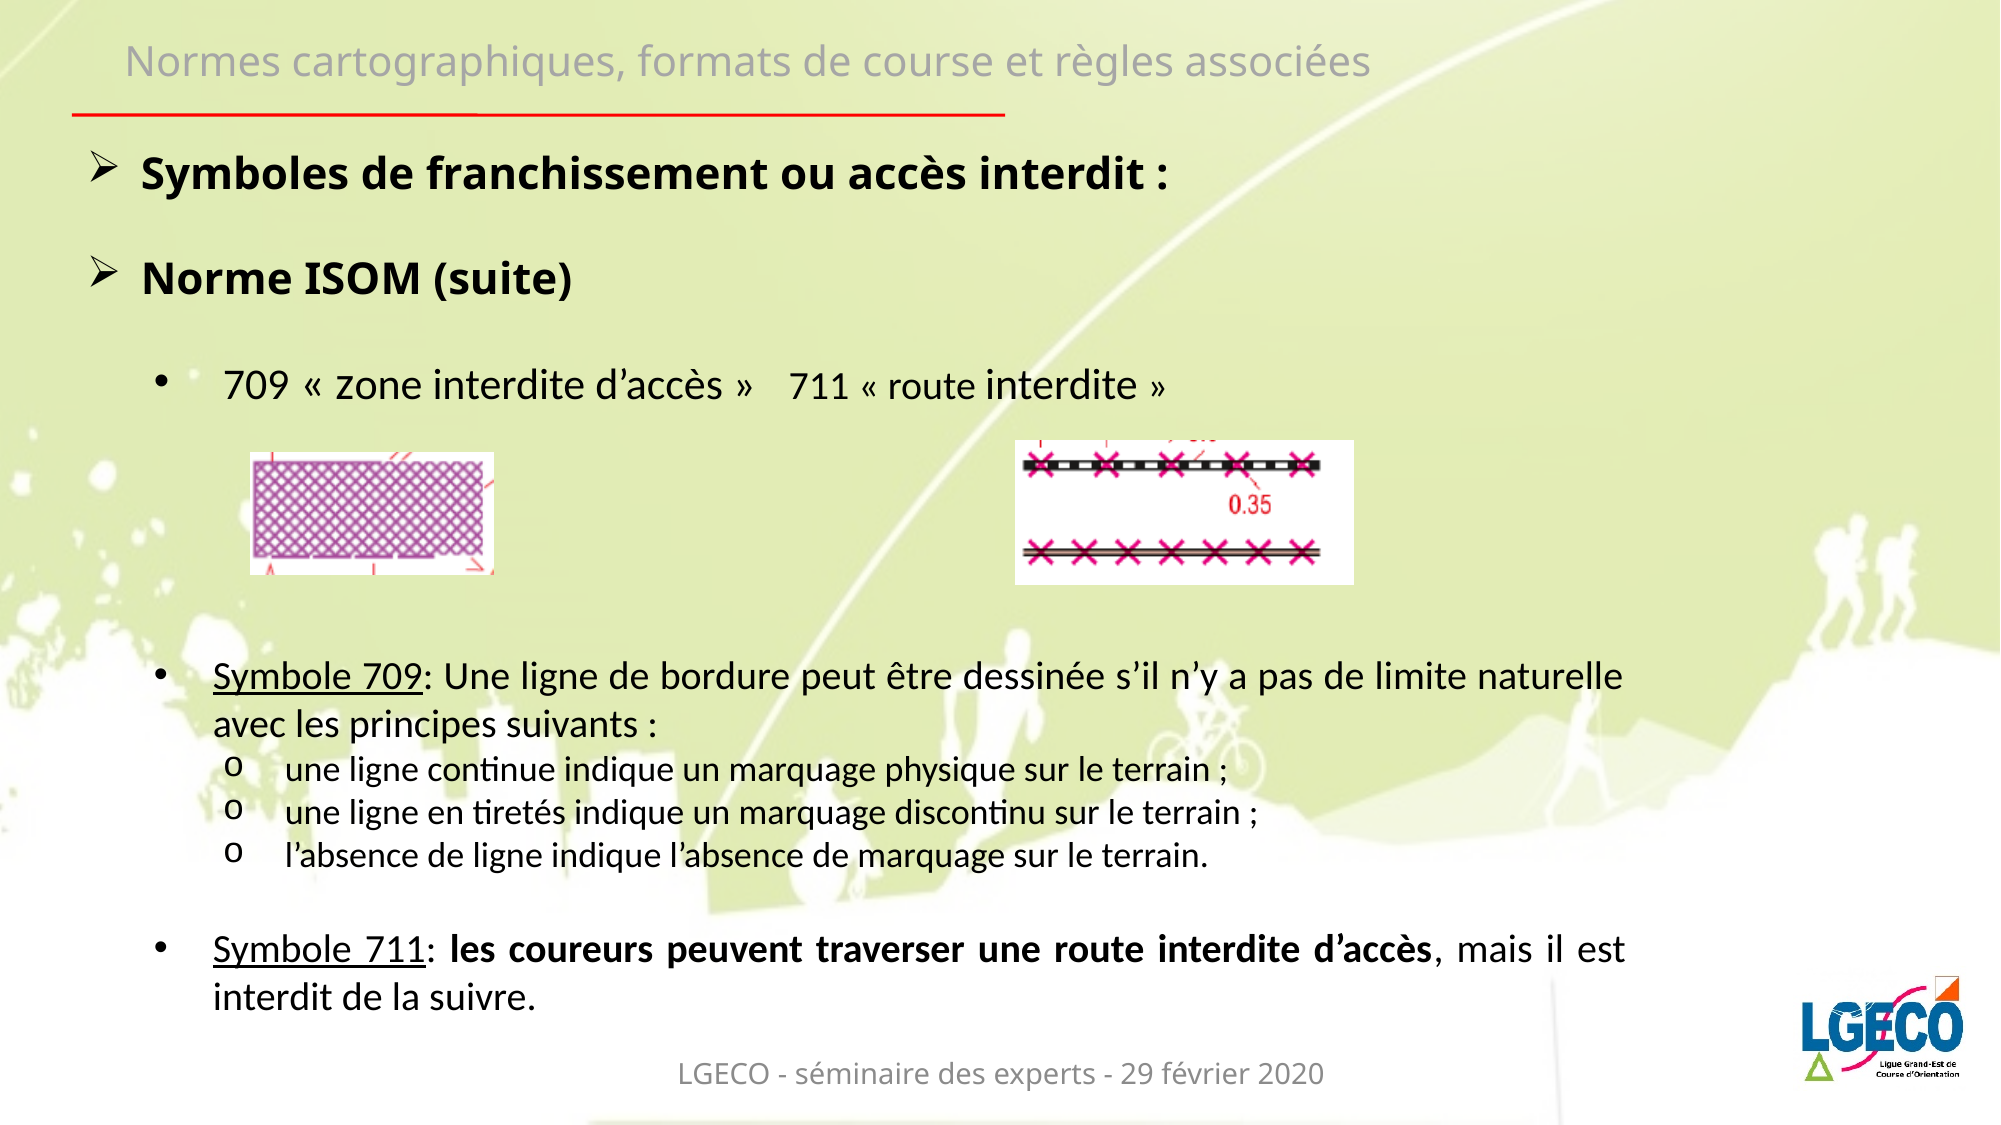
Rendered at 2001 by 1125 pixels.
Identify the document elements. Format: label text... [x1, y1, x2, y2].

text_box Symboles de franchissement ou accès interdit : Norme ISOM (suite) 709 « zone interdite d’accès » 711 « route interdite » Symbole 709: Une ligne de bordure peut être dessinée s’il n’y a pas de limite naturelle avec les principes suivants : une ligne continue indique un marquage physique sur le terrain ; une ligne en tiretés indique un marquage discontinu sur le terrain ; l’absence de ligne indique l’absence de marquage sur le terrain. Symbole 711: les coureurs peuvent traverser une route interdite d’accès, mais il est interdit de la suivre. [71, 138, 1642, 1032]
picture [250, 452, 494, 575]
text_box Normes cartographiques, formats de course et règles associées [109, 27, 1445, 93]
picture [1793, 966, 1970, 1092]
footer LGECO - séminaire des experts - 29 février 2020 [662, 1042, 1879, 1103]
picture [1015, 440, 1354, 585]
